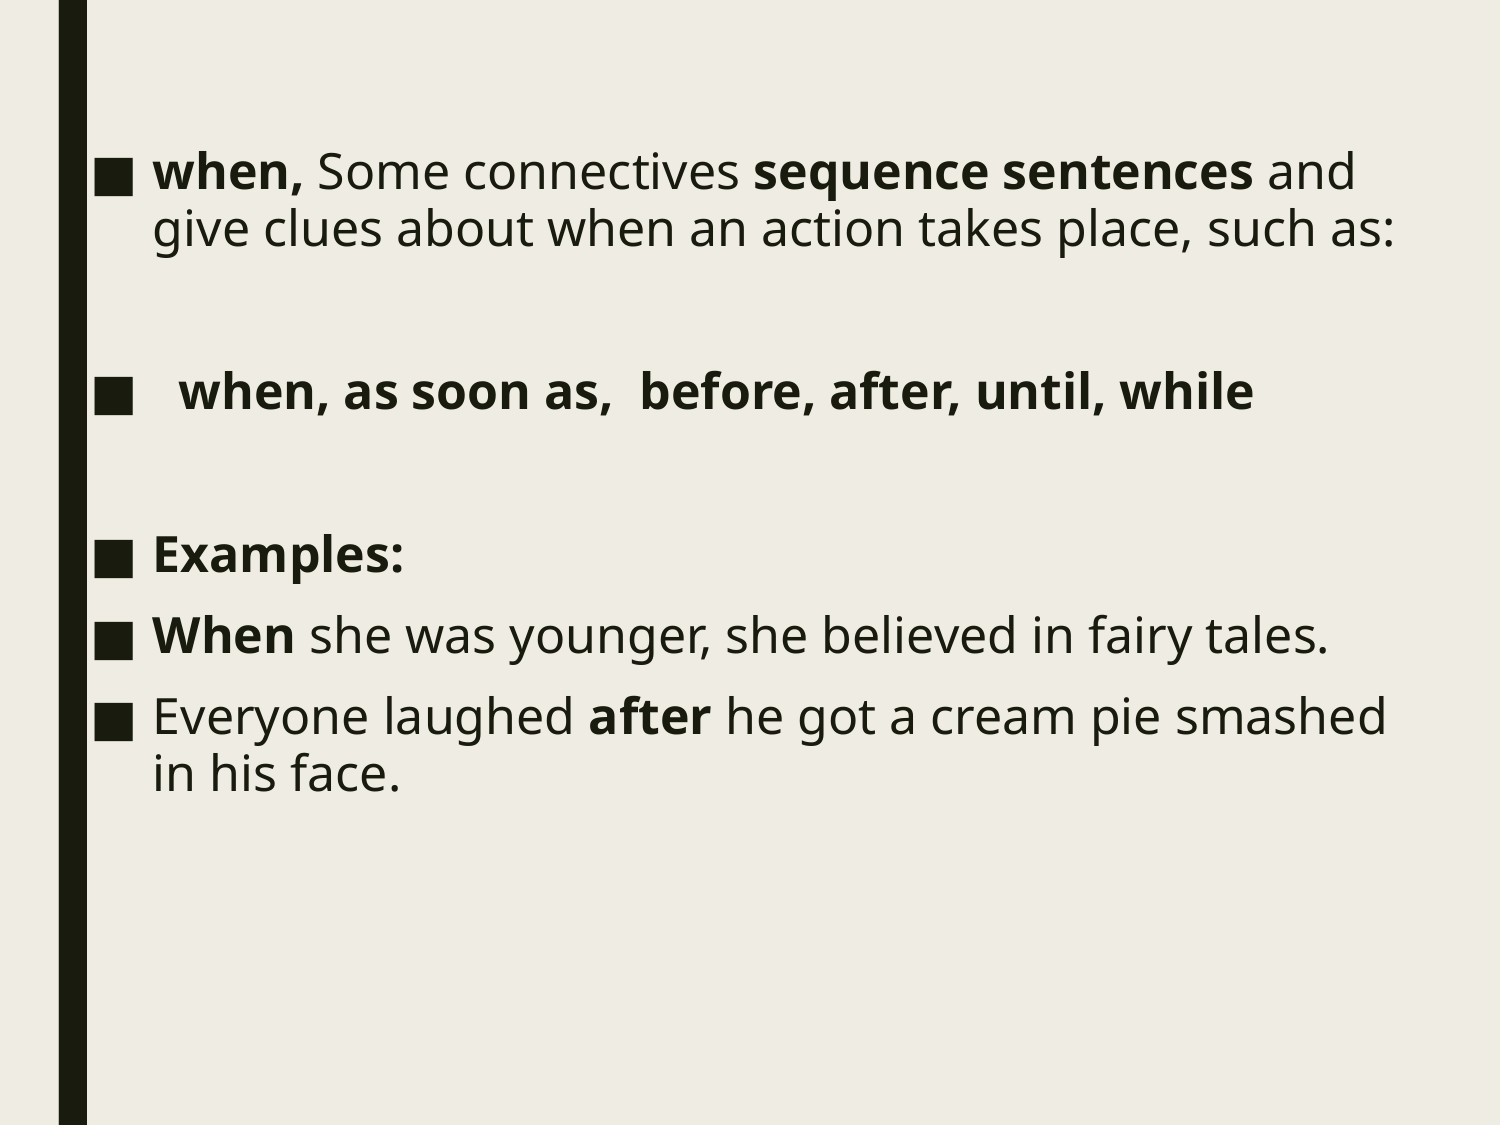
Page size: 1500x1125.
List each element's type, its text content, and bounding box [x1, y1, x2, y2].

list when, Some connectives sequence sentences and give clues about when an action takes place, such as: when, as soon as, before, after, until, while Examples: When she was younger, she believed in fairy tales. Everyone laughed after he got a cream pie smashed in his face. [75, 137, 1425, 1005]
